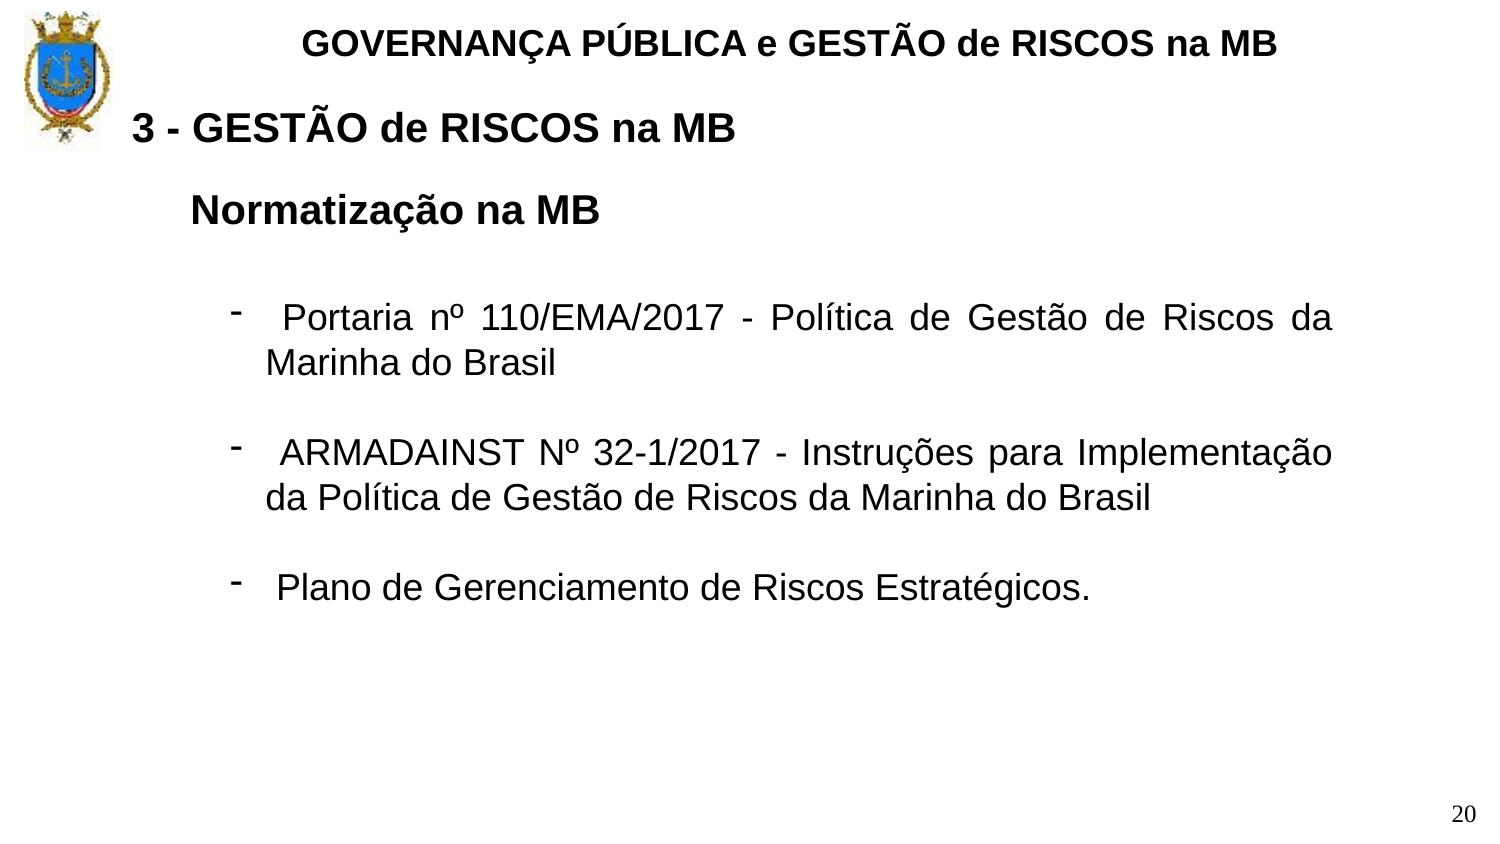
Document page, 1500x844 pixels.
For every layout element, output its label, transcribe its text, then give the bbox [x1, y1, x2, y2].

slide_number 20 [1351, 782, 1477, 828]
text_box Normatização na MB Portaria nº 110/EMA/2017 - Política de Gestão de Riscos da Marinha do Brasil ARMADAINST Nº 32-1/2017 - Instruções para Implementação da Política de Gestão de Riscos da Marinha do Brasil Plano de Gerenciamento de Riscos Estratégicos. [175, 175, 1348, 616]
picture [24, 11, 113, 151]
text_box GOVERNANÇA PÚBLICA e GESTÃO de RISCOS na MB [257, 11, 1301, 72]
text_box 3 - GESTÃO de RISCOS na MB [117, 93, 1418, 159]
